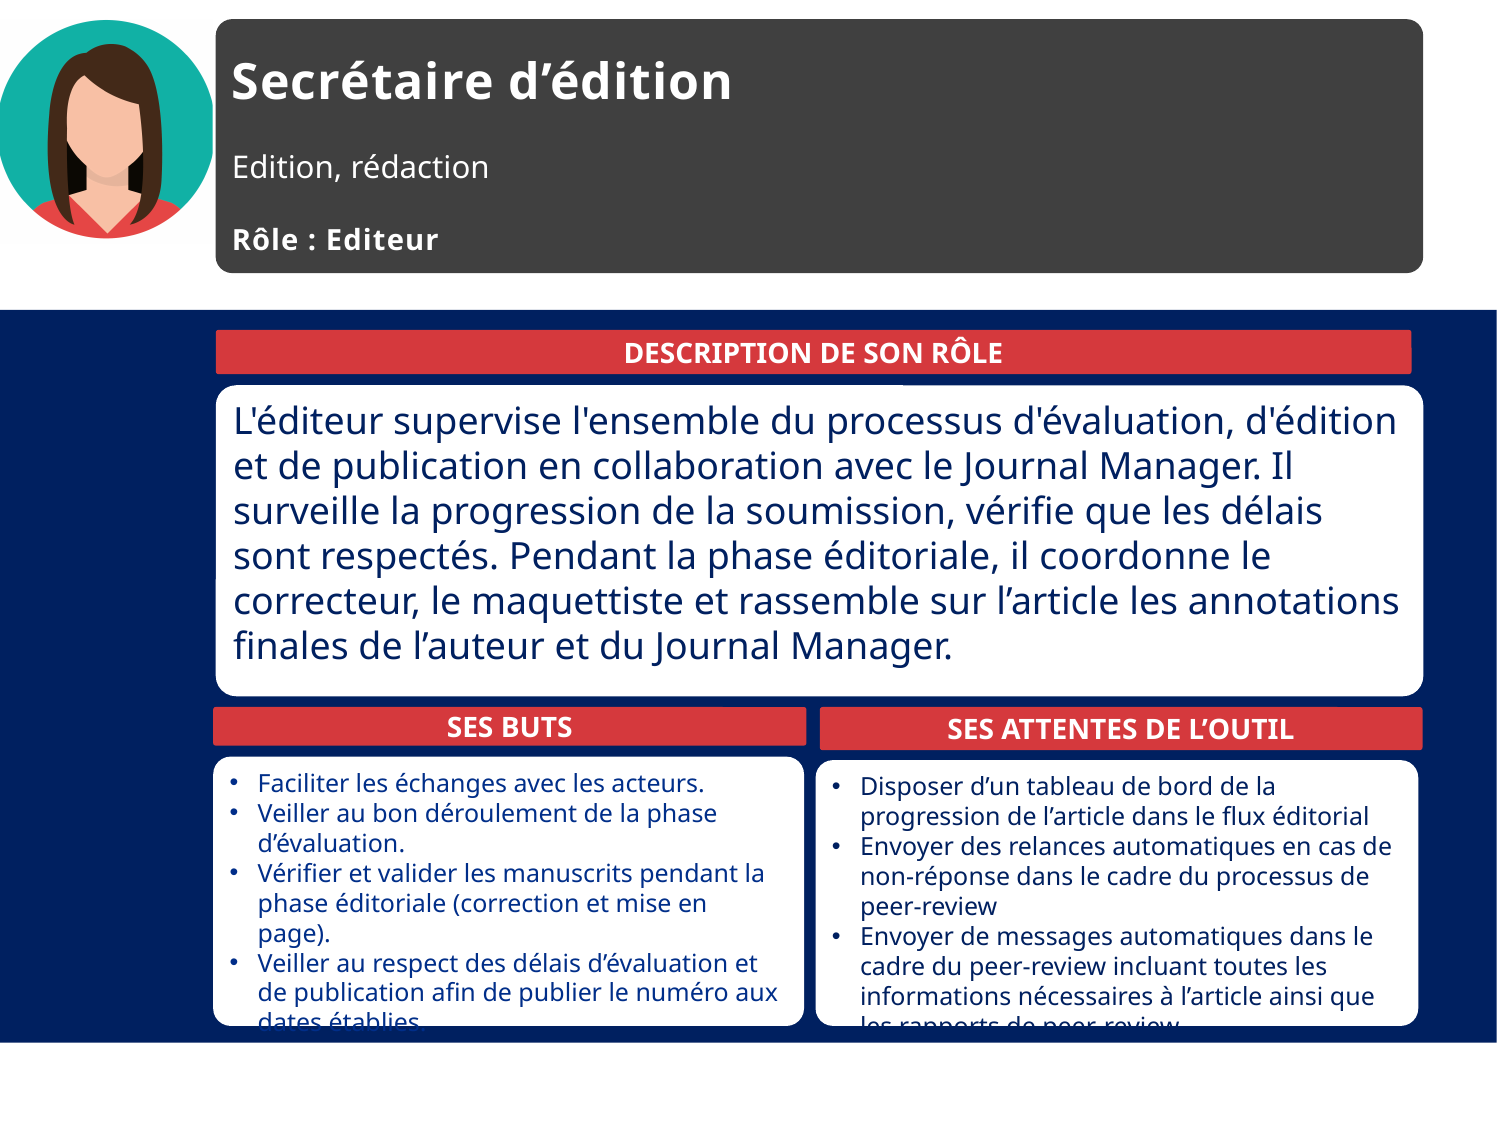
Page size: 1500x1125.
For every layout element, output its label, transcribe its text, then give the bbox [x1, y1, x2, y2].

text_box DESCRIPTION DE SON RÔLE [214, 328, 1413, 376]
text_box Secrétaire d’édition Edition, rédaction Rôle : Editeur [214, 18, 1425, 275]
text_box SES ATTENTES DE L’OUTIL [818, 706, 1424, 752]
text_box SES BUTS [212, 706, 808, 747]
text_box Faciliter les échanges avec les acteurs. Veiller au bon déroulement de la phase d’évaluation. Vérifier et valider les manuscrits pendant la phase éditoriale (correction et mise en page). Veiller au respect des délais d’évaluation et de publication afin de publier le numéro aux dates établies. [212, 755, 805, 1027]
text_box L'éditeur supervise l'ensemble du processus d'évaluation, d'édition et de publication en collaboration avec le Journal Manager. Il surveille la progression de la soumission, vérifie que les délais sont respectés. Pendant la phase éditoriale, il coordonne le correcteur, le maquettiste et rassemble sur l’article les annotations finales de l’auteur et du Journal Manager. [214, 384, 1425, 698]
text_box Disposer d’un tableau de bord de la progression de l’article dans le flux éditorial Envoyer des relances automatiques en cas de non-réponse dans le cadre du processus de peer-review Envoyer de messages automatiques dans le cadre du peer-review incluant toutes les informations nécessaires à l’article ainsi que les rapports de peer-review [814, 759, 1420, 1027]
picture [0, 19, 213, 244]
